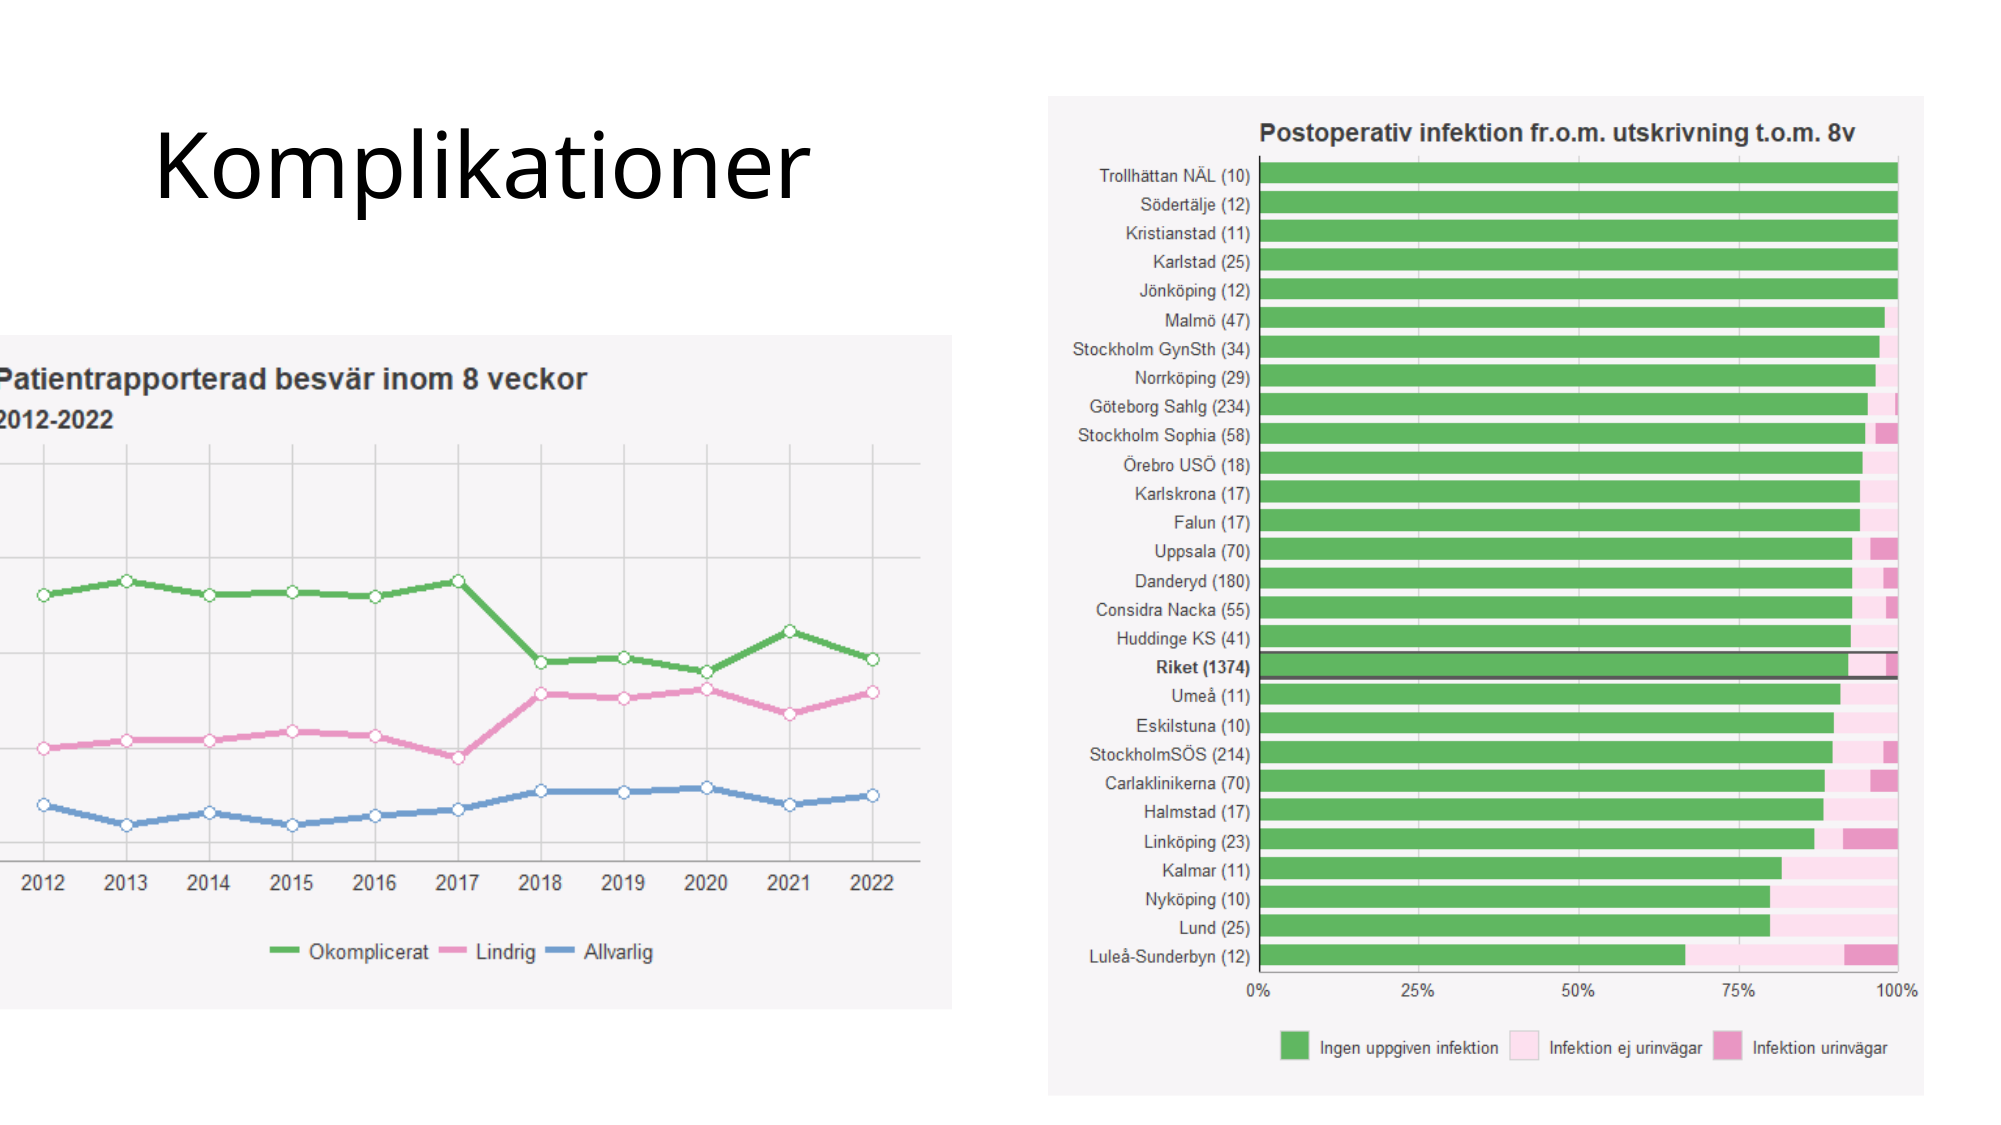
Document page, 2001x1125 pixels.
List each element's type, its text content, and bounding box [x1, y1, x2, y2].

picture [1048, 96, 1924, 1097]
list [0, 335, 952, 1011]
title Komplikationer [137, 59, 1863, 278]
